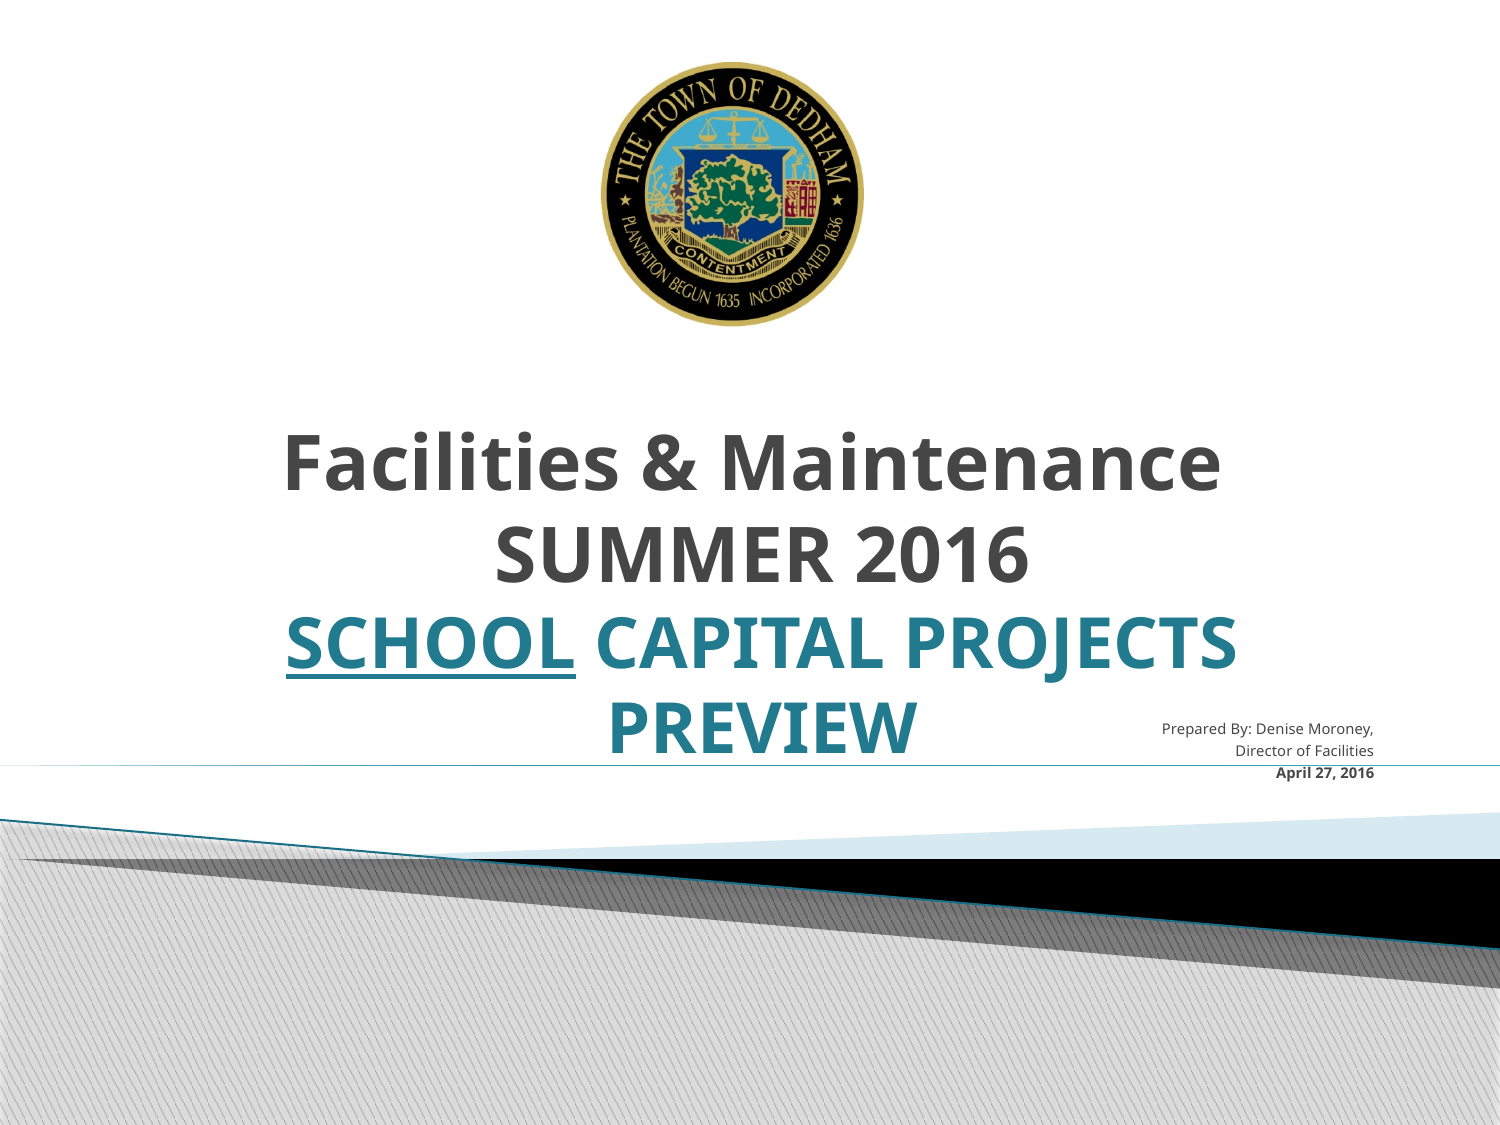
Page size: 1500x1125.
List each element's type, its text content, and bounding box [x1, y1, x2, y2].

picture [599, 62, 865, 327]
title Facilities & Maintenance SUMMER 2016 SCHOOL CAPITAL PROJECTS PREVIEW [125, 312, 1400, 775]
subtitle Prepared By: Denise Moroney, Director of Facilities April 27, 2016 [112, 712, 1388, 790]
picture [5, 859, 1500, 989]
